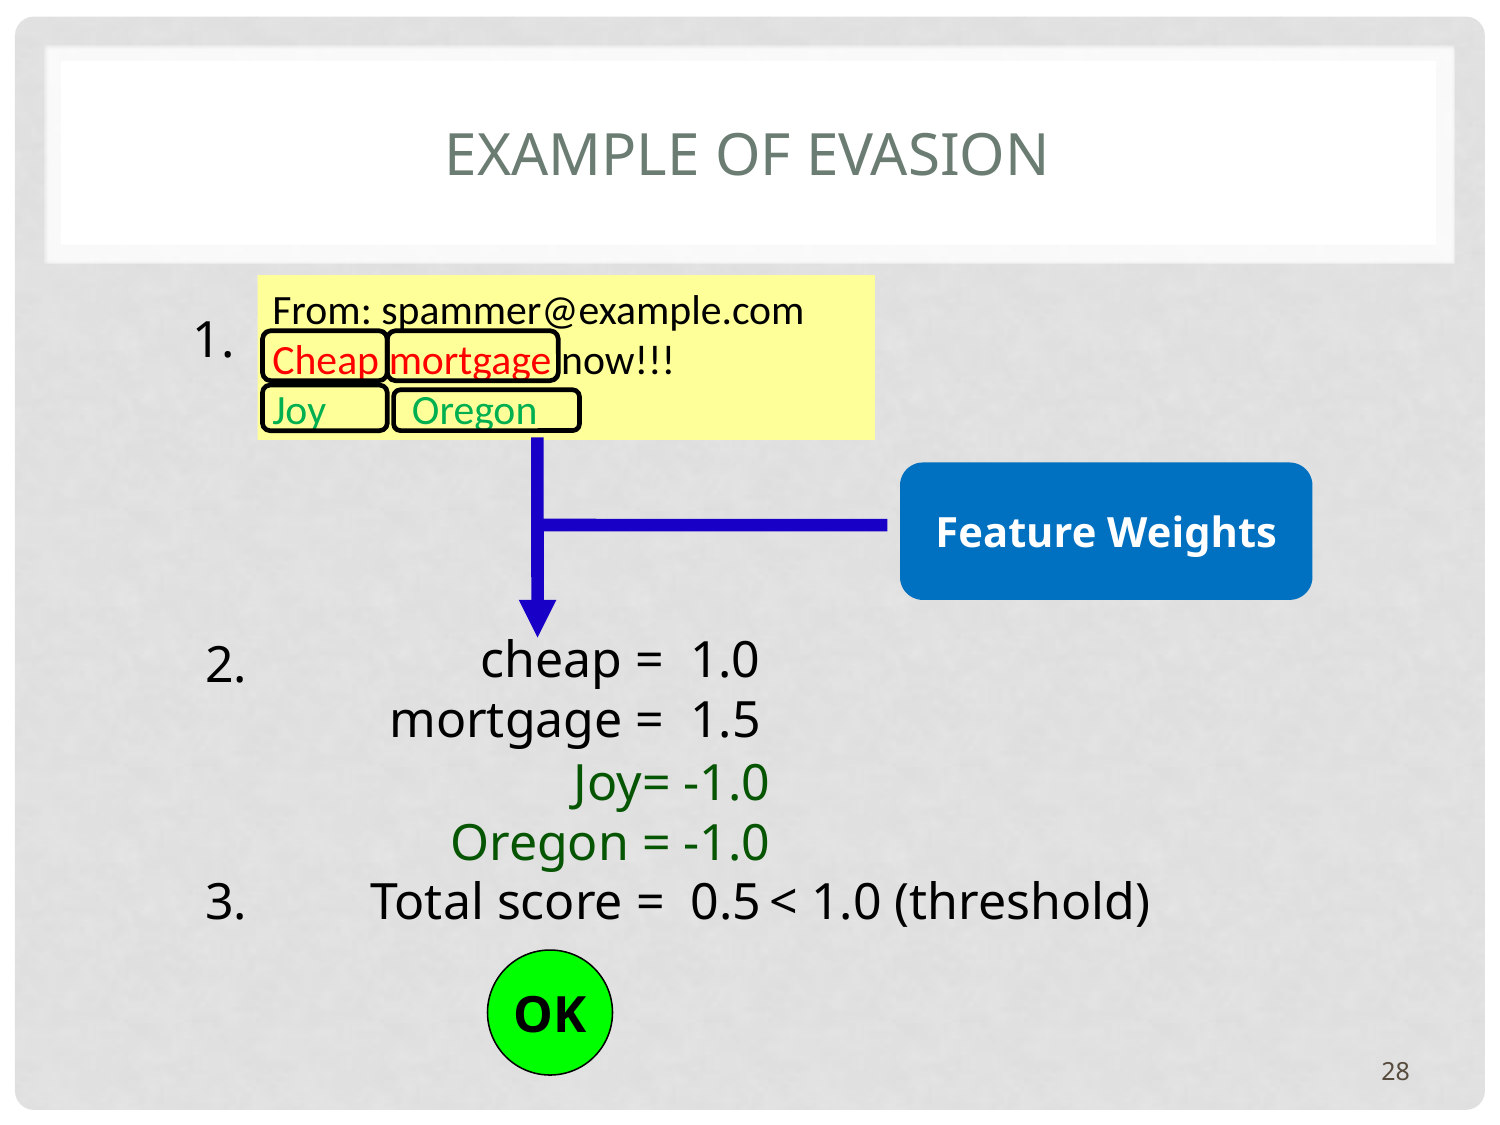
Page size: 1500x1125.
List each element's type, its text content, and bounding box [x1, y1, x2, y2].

text_box < 1.0 (threshold) [754, 862, 1166, 938]
text_box Feature Weights [900, 462, 1313, 600]
text_box 2. [190, 624, 263, 700]
text_box [262, 385, 388, 431]
text_box [393, 389, 580, 431]
text_box cheap = 1.0 mortgage = 1.5 [374, 620, 776, 743]
text_box From: spammer@example.com Cheap mortgage now!!! Joy Oregon [257, 275, 875, 440]
text_box Total score = 0.5 [355, 879, 754, 938]
title Example of Evasion [69, 66, 1425, 238]
text_box 3. [190, 879, 263, 938]
text_box [531, 526, 544, 638]
slide_number 28 [1074, 1042, 1425, 1103]
text_box OK [487, 950, 613, 1076]
text_box Joy= -1.0 Oregon = -1.0 [34, 743, 785, 879]
text_box 1. [178, 299, 250, 375]
text_box [387, 330, 559, 381]
text_box [262, 330, 387, 381]
